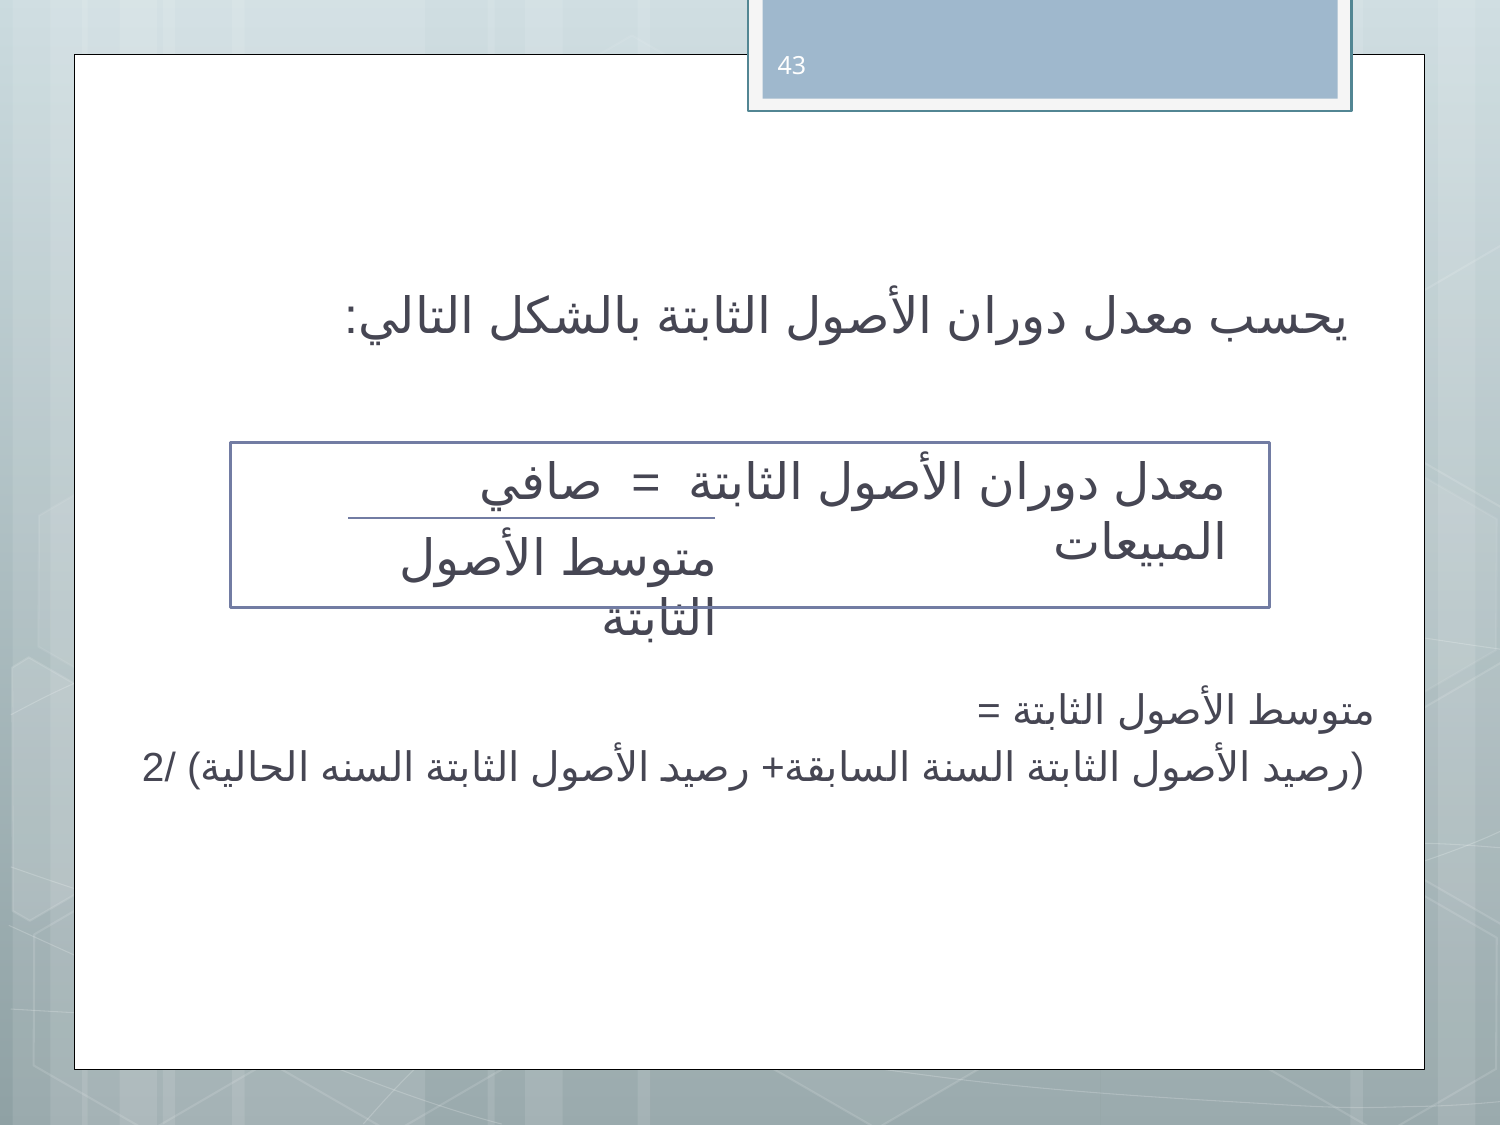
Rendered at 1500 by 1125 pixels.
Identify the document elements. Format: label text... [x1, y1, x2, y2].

list متوسط الأصول الثابتة = (رصيد الأصول الثابتة السنة السابقة+ رصيد الأصول الثابتة السنه الحالية) /2 [124, 676, 1401, 830]
text_box يحسب معدل دوران الأصول الثابتة بالشكل التالي: [264, 276, 1376, 374]
slide_number 43 [762, 36, 982, 97]
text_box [229, 442, 1270, 608]
